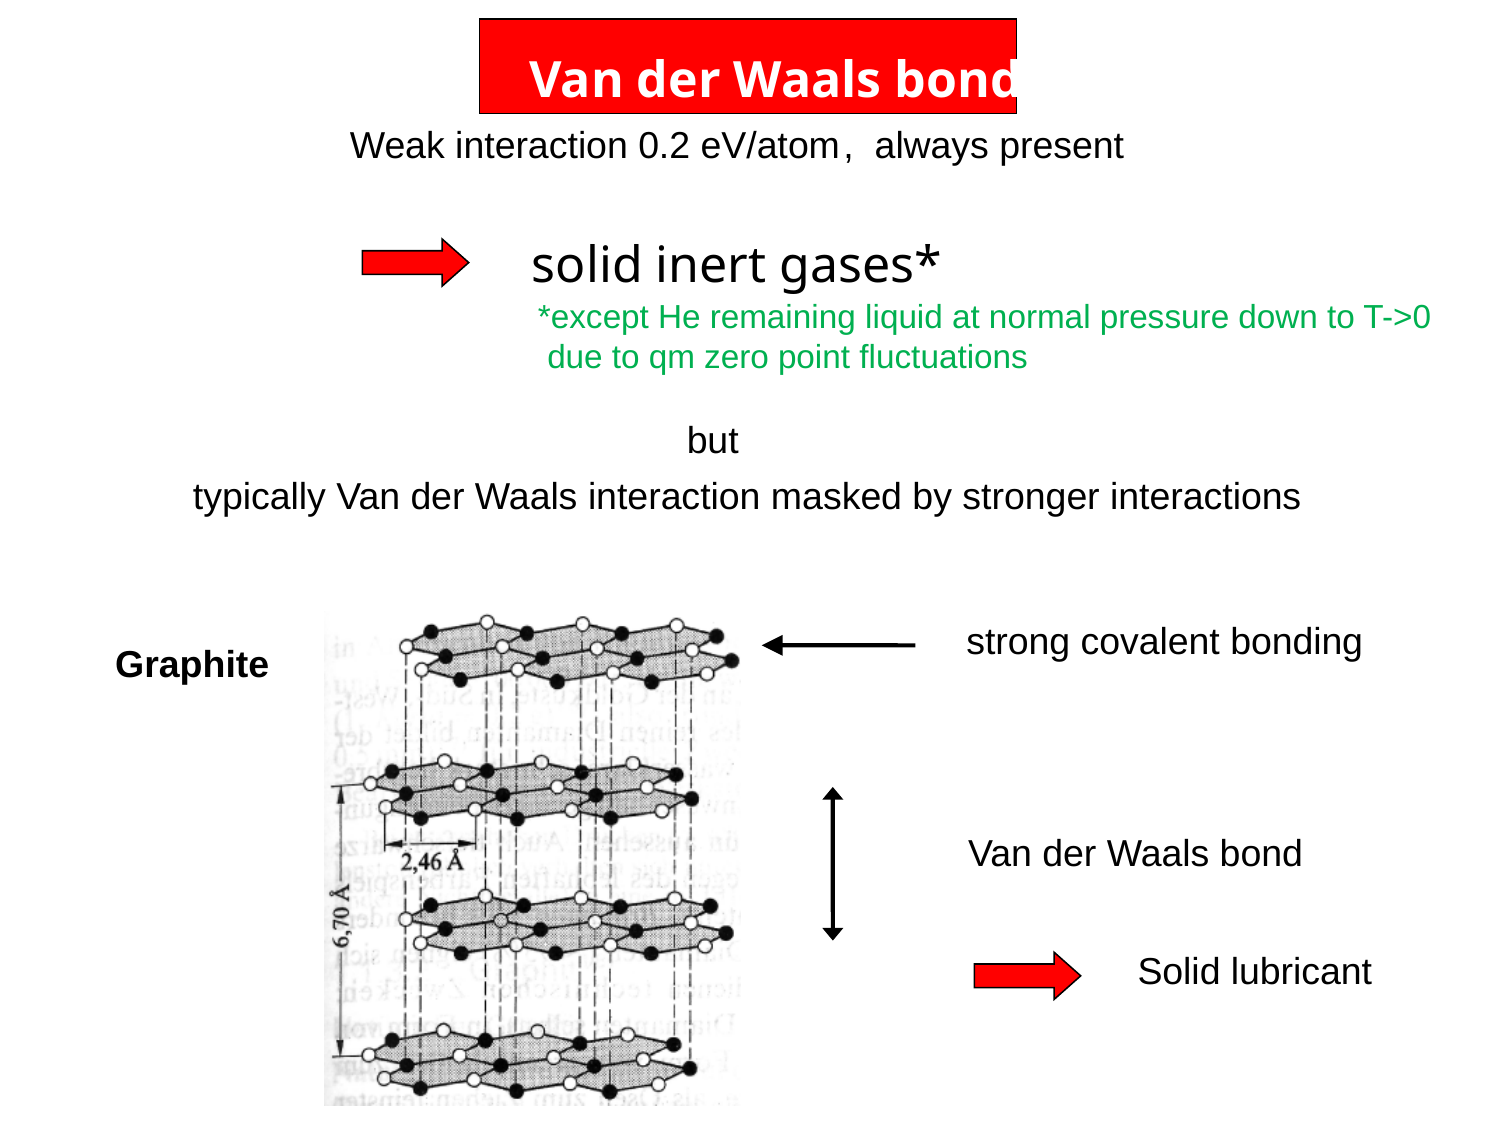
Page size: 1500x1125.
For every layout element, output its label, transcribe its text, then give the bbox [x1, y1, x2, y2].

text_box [479, 18, 1063, 116]
picture [324, 611, 741, 1107]
text_box [822, 786, 844, 941]
text_box but [672, 408, 754, 468]
text_box Graphite [100, 632, 285, 692]
text_box strong covalent bonding [951, 609, 1379, 670]
text_box Van der Waals bond [953, 821, 1318, 881]
text_box [761, 634, 916, 656]
text_box , always present [828, 113, 1140, 174]
text_box solid inert gases* [517, 224, 958, 300]
text_box Solid lubricant [1122, 939, 1388, 999]
text_box [362, 238, 469, 287]
text_box [974, 952, 1081, 1000]
text_box Weak interaction 0.2 eV/atom [335, 113, 828, 174]
text_box typically Van der Waals interaction masked by stronger interactions [178, 464, 1317, 525]
text_box *except He remaining liquid at normal pressure down to T->0 due to qm zero point fluctuations [523, 287, 1457, 382]
